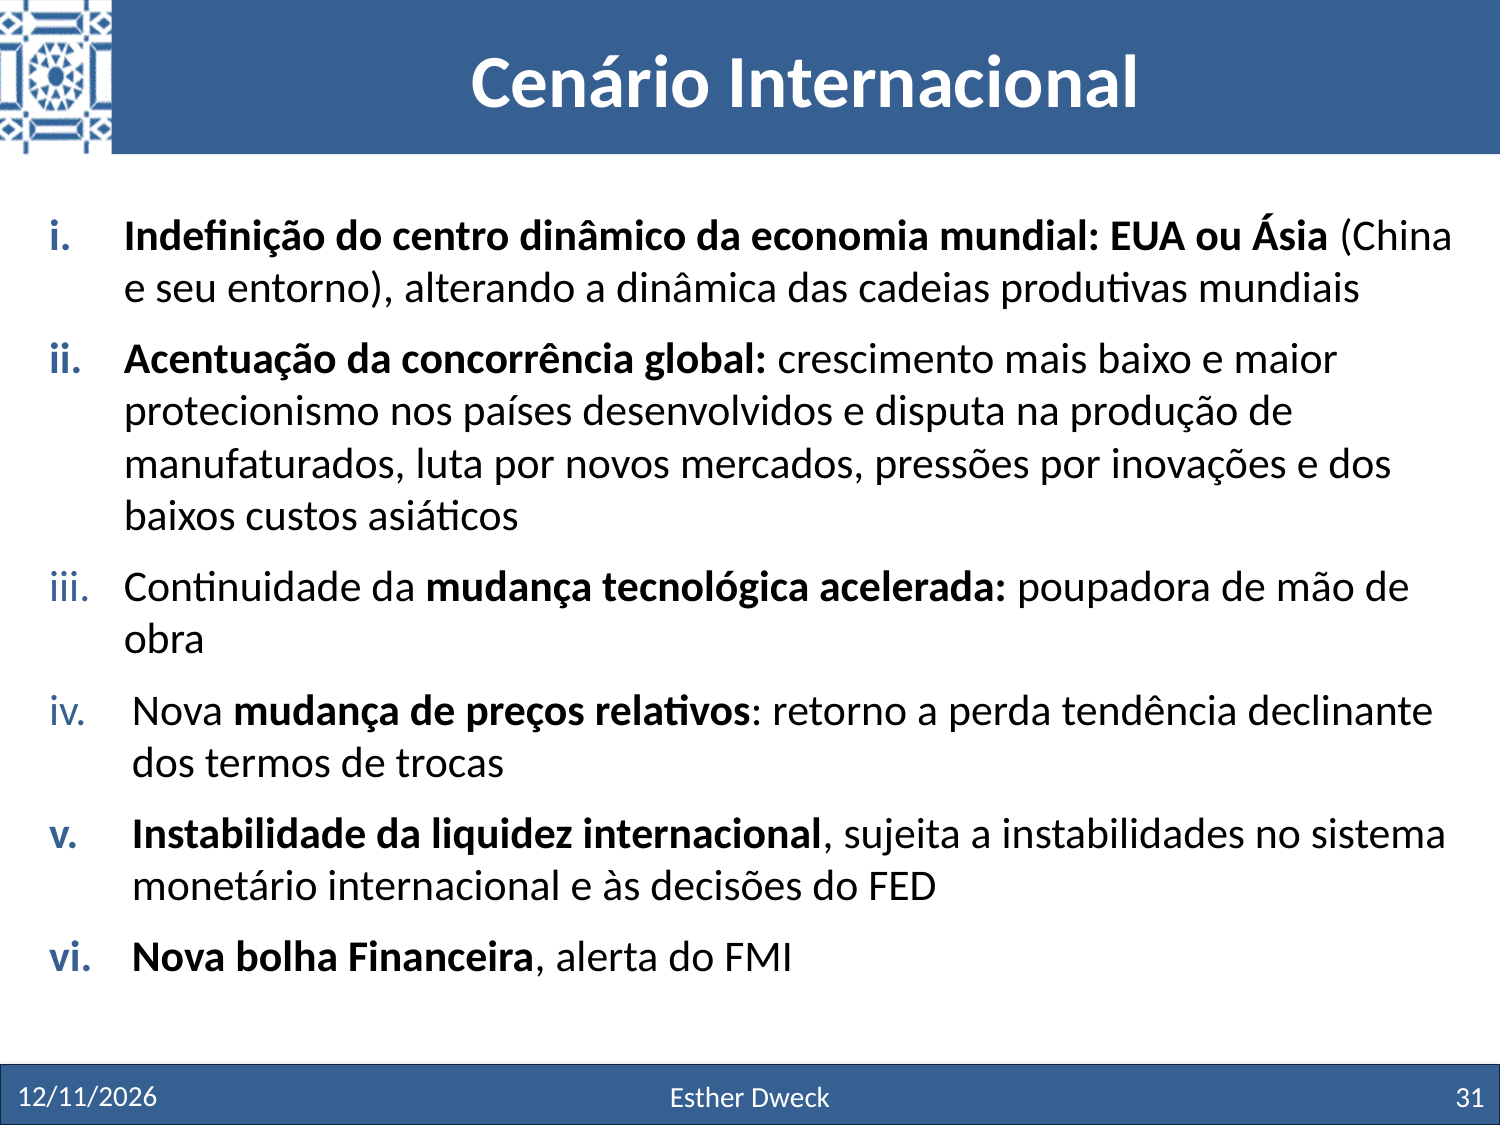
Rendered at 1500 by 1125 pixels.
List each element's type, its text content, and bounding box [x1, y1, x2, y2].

list Indefinição do centro dinâmico da economia mundial: EUA ou Ásia (China e seu entorno), alterando a dinâmica das cadeias produtivas mundiais Acentuação da concorrência global: crescimento mais baixo e maior protecionismo nos países desenvolvidos e disputa na produção de manufaturados, luta por novos mercados, pressões por inovações e dos baixos custos asiáticos Continuidade da mudança tecnológica acelerada: poupadora de mão de obra Nova mudança de preços relativos: retorno a perda tendência declinante dos termos de trocas Instabilidade da liquidez internacional, sujeita a instabilidades no sistema monetário internacional e às decisões do FED Nova bolha Financeira, alerta do FMI [33, 176, 1482, 1035]
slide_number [2, 1064, 353, 1125]
footer Esther Dweck [512, 1065, 988, 1125]
slide_number 31 [1149, 1065, 1500, 1125]
picture [0, 0, 111, 155]
title Cenário Internacional [111, 0, 1500, 155]
